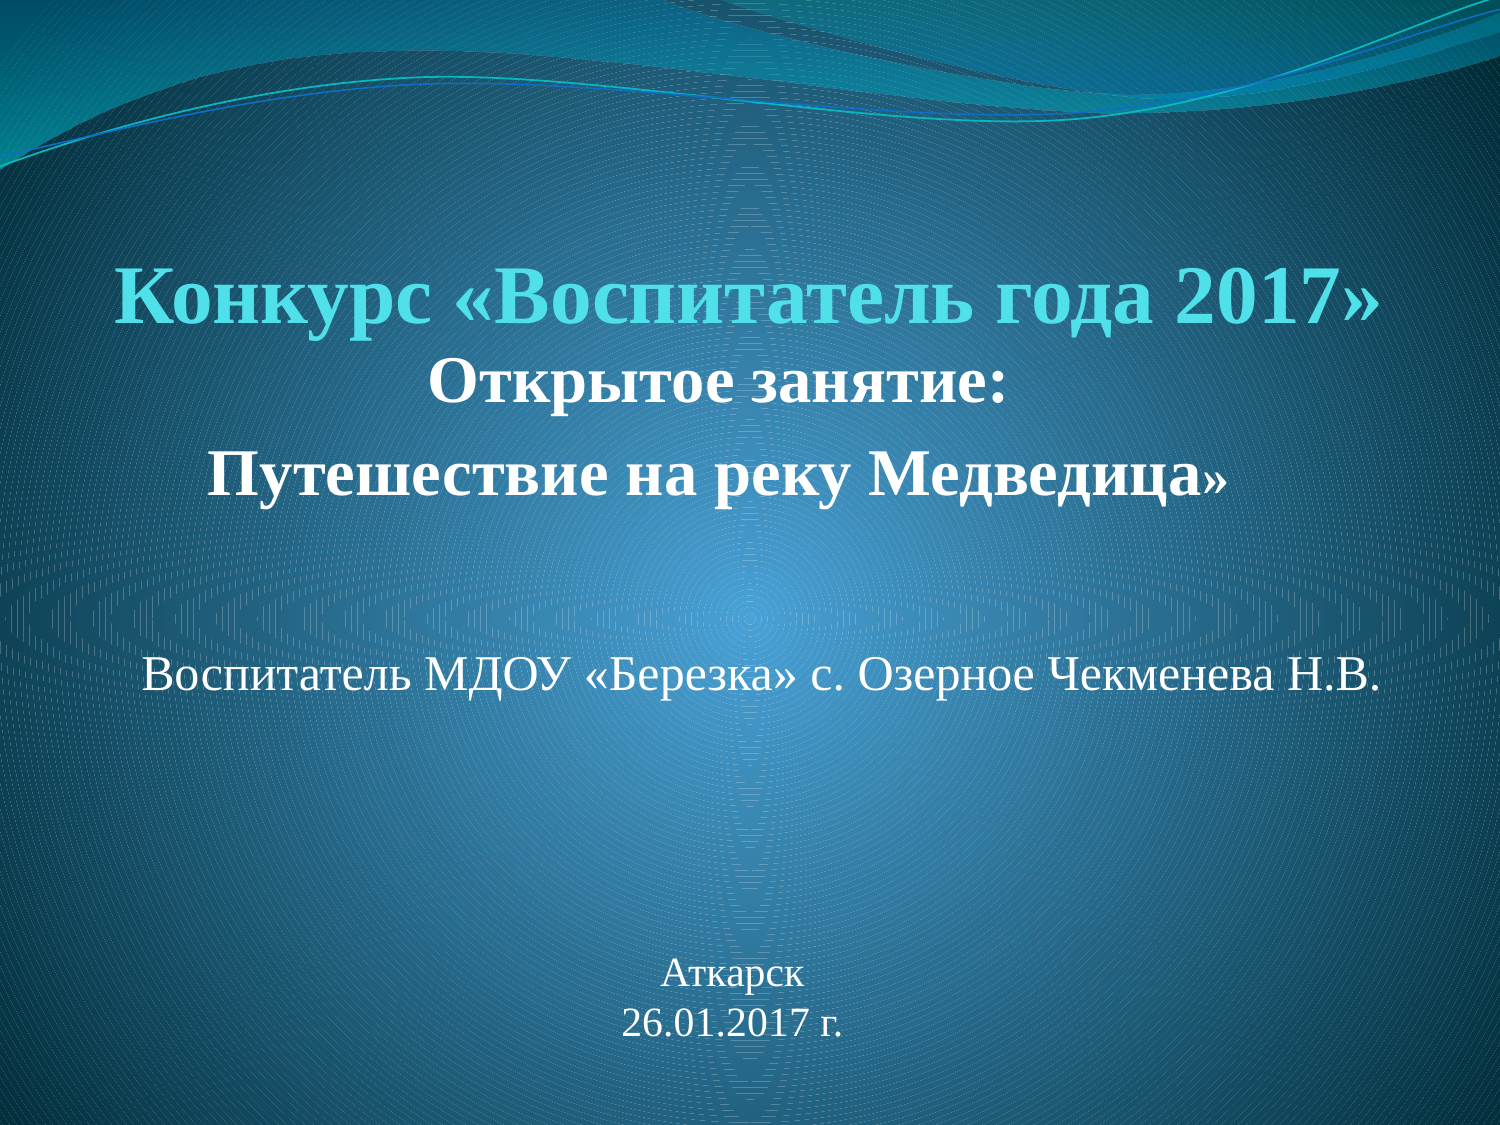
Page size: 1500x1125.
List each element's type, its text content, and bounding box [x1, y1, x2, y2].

text_box Воспитатель МДОУ «Березка» с. Озерное Чекменева Н.В. [93, 632, 1430, 708]
subtitle Открытое занятие: Путешествие на реку Медведица» [199, 328, 1250, 563]
title Конкурс «Воспитатель года 2017» [112, 58, 1388, 340]
text_box Аткарск 26.01.2017 г. [375, 937, 1090, 1053]
